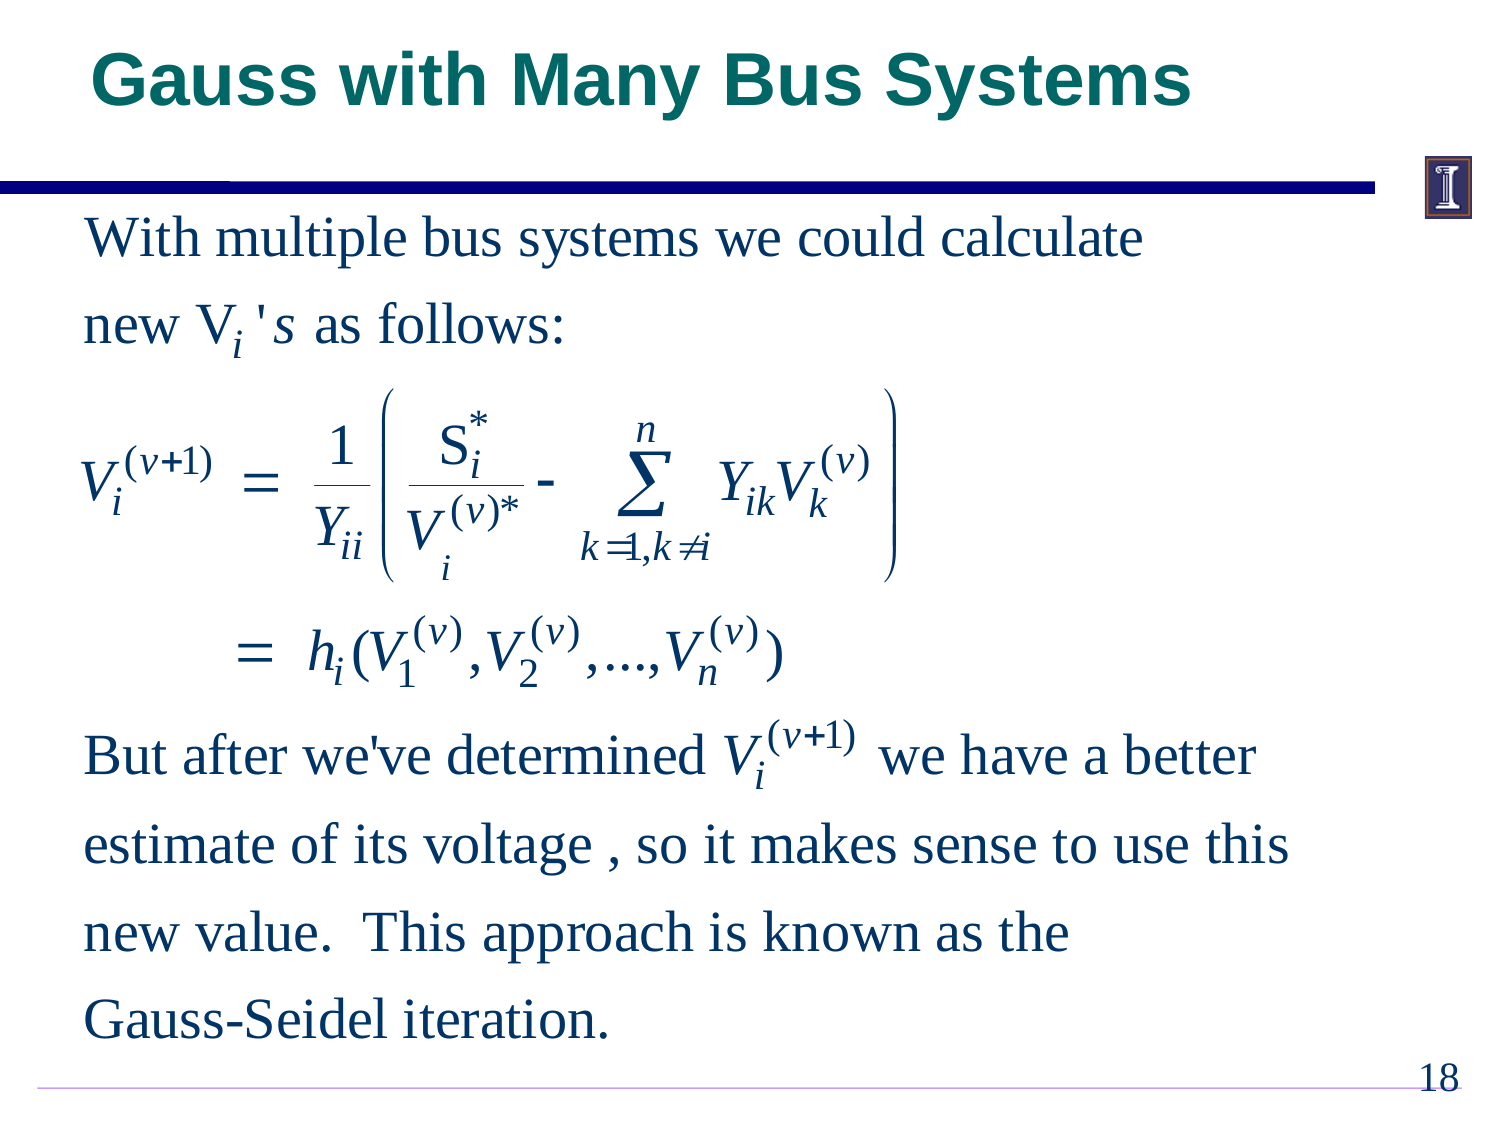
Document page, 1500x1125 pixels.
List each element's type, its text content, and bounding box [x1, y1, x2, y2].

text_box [74, 209, 1294, 1125]
title Gauss with Many Bus Systems [74, 12, 1388, 151]
picture [1424, 156, 1472, 219]
slide_number 17 [1298, 1037, 1476, 1113]
